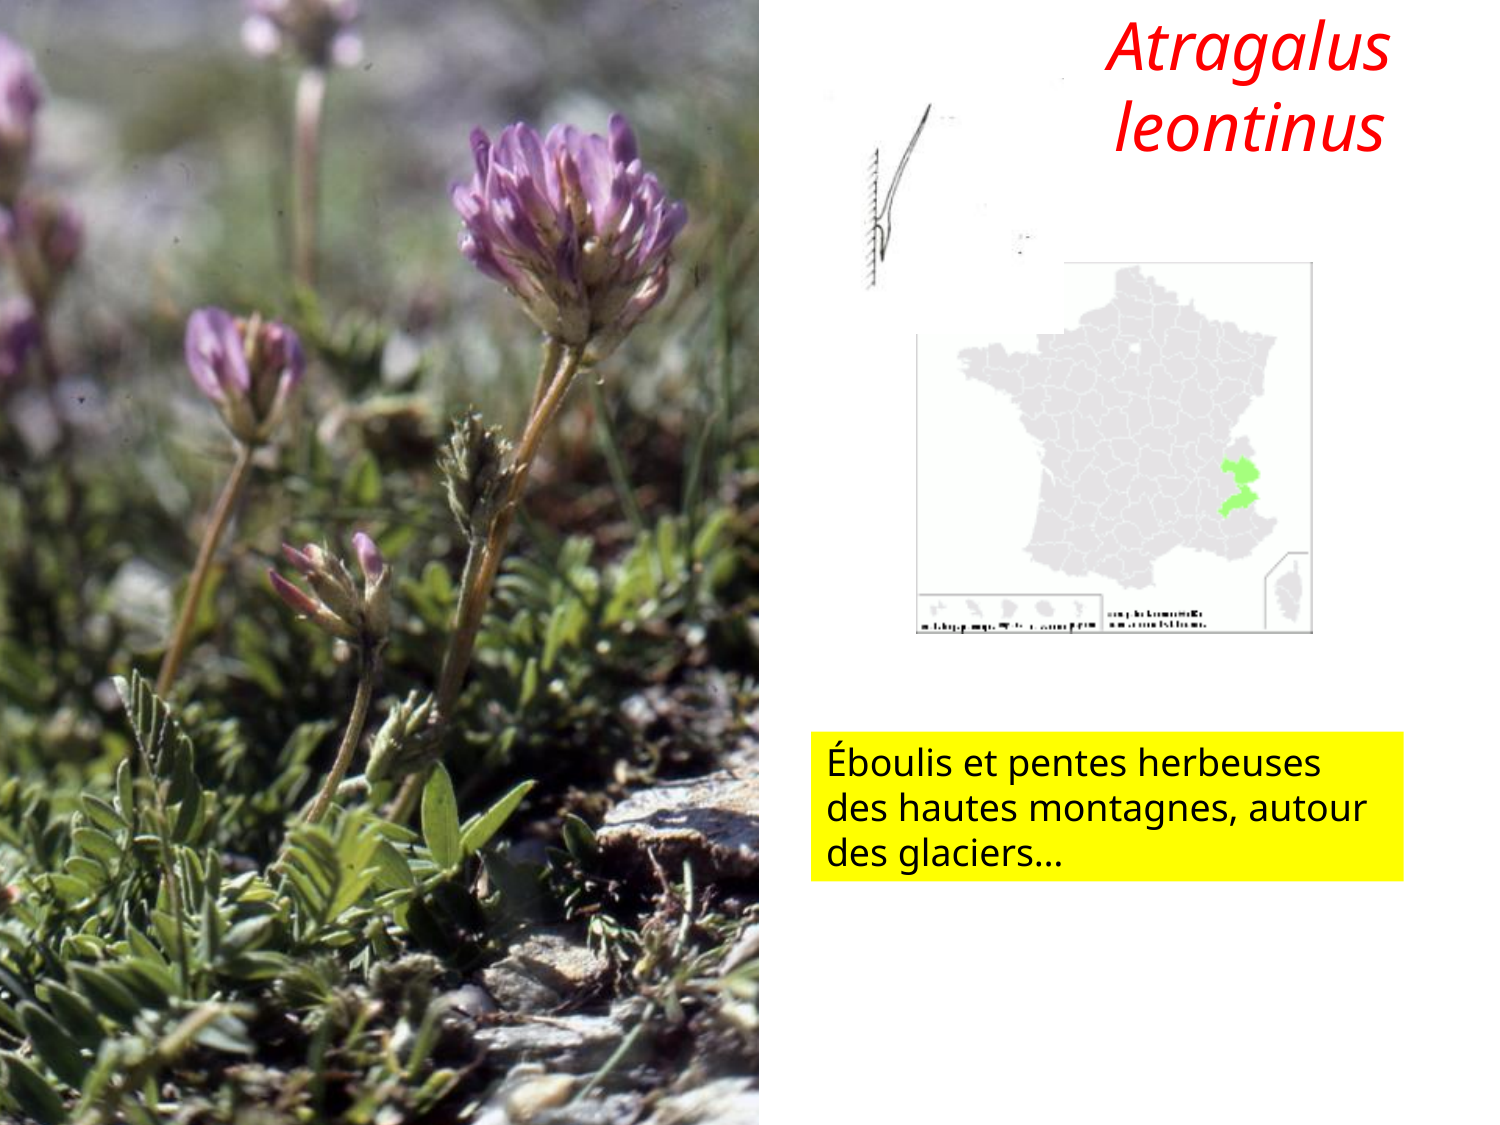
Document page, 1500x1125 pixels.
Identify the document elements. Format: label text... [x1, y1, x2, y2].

picture [810, 77, 1313, 634]
title Atragalus leontinus [1007, 0, 1495, 172]
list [0, 0, 812, 1125]
text_box Éboulis et pentes herbeuses des hautes montagnes, autour des glaciers… [833, 731, 1404, 882]
